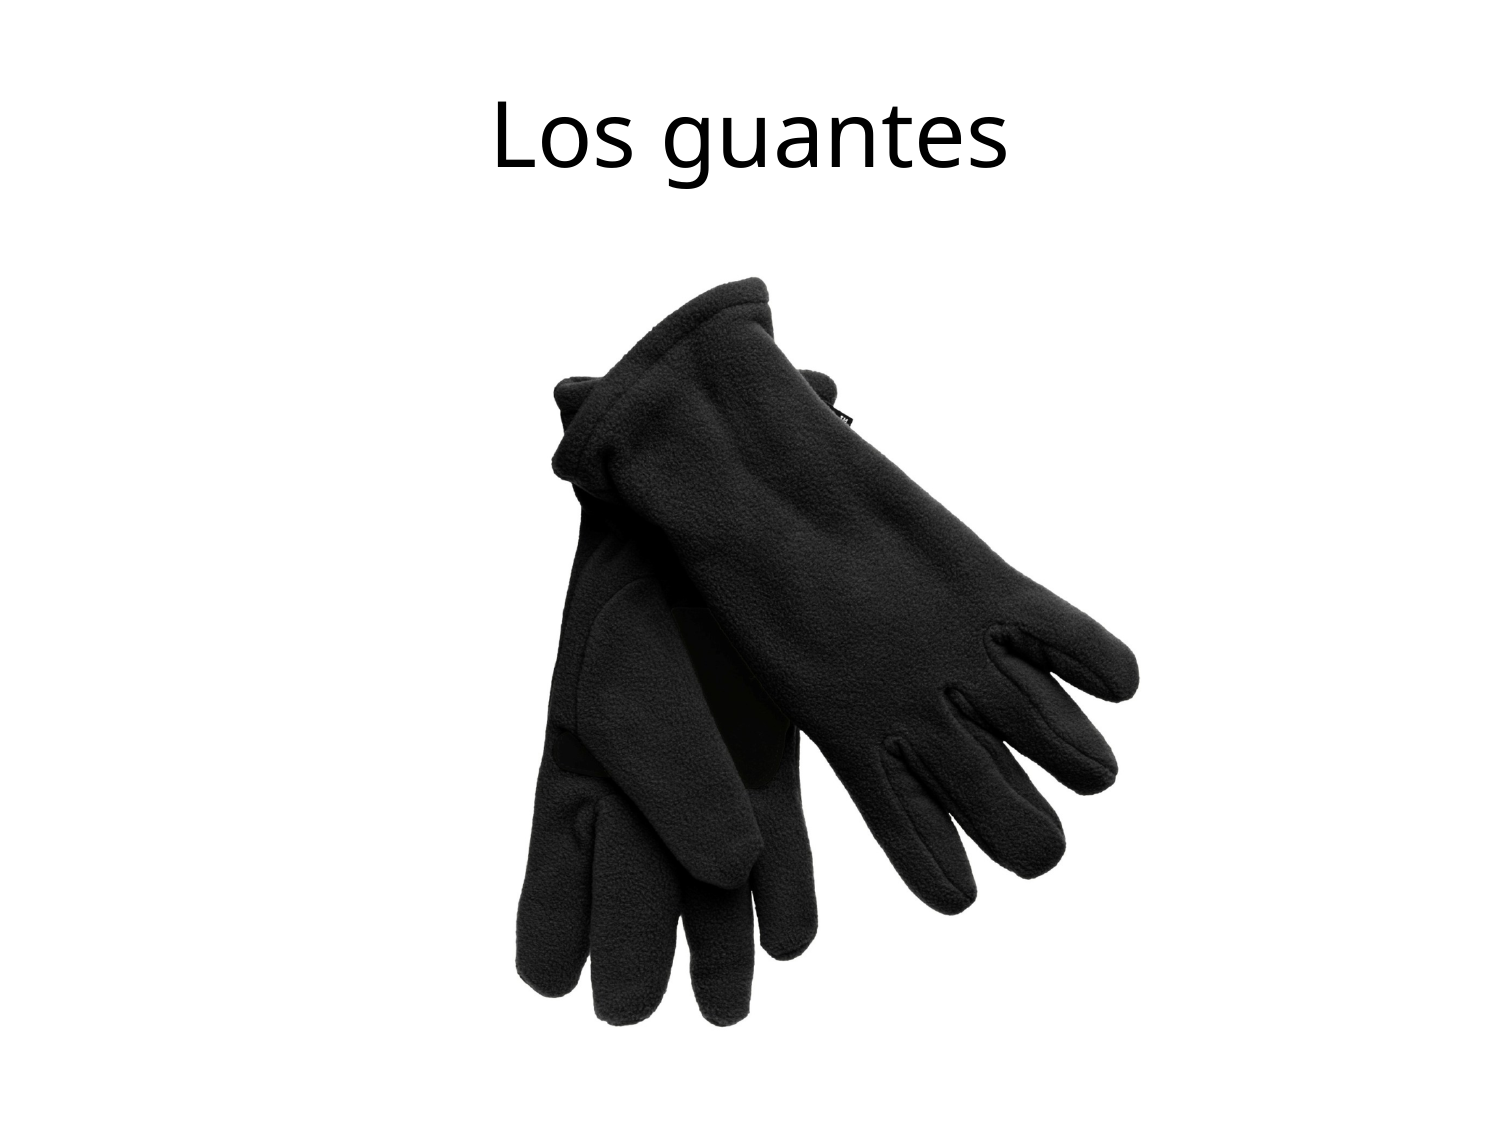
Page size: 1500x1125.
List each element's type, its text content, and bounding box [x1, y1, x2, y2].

title Los guantes [75, 37, 1425, 225]
picture [412, 249, 1226, 1063]
